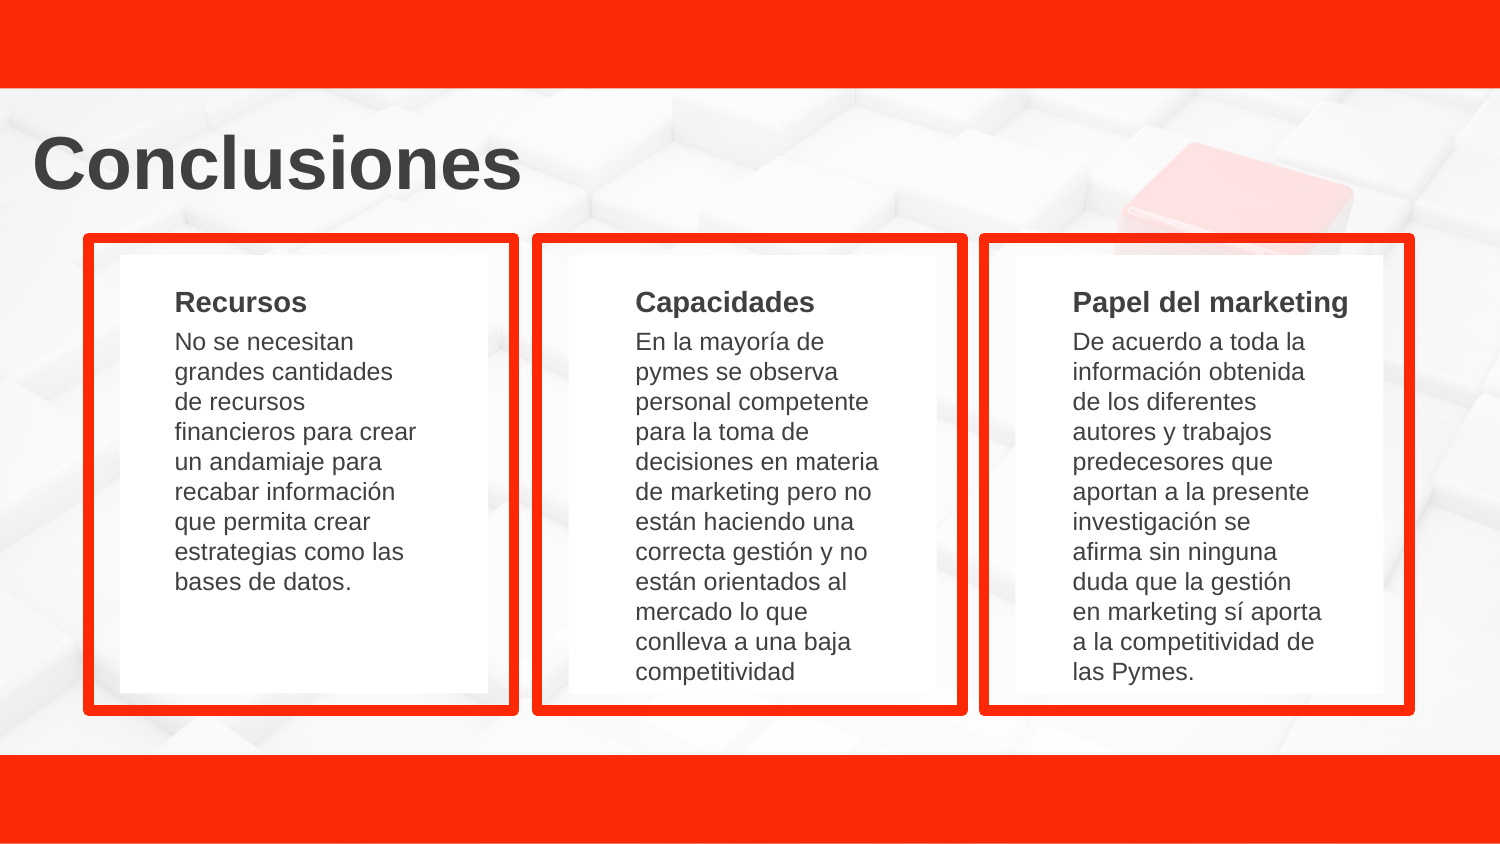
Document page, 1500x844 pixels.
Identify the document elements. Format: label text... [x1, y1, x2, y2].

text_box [159, 275, 443, 637]
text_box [536, 237, 963, 711]
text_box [983, 237, 1410, 711]
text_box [88, 237, 515, 711]
picture [0, 89, 1500, 755]
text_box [620, 275, 904, 728]
text_box Conclusiones [17, 102, 762, 216]
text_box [1057, 275, 1384, 728]
